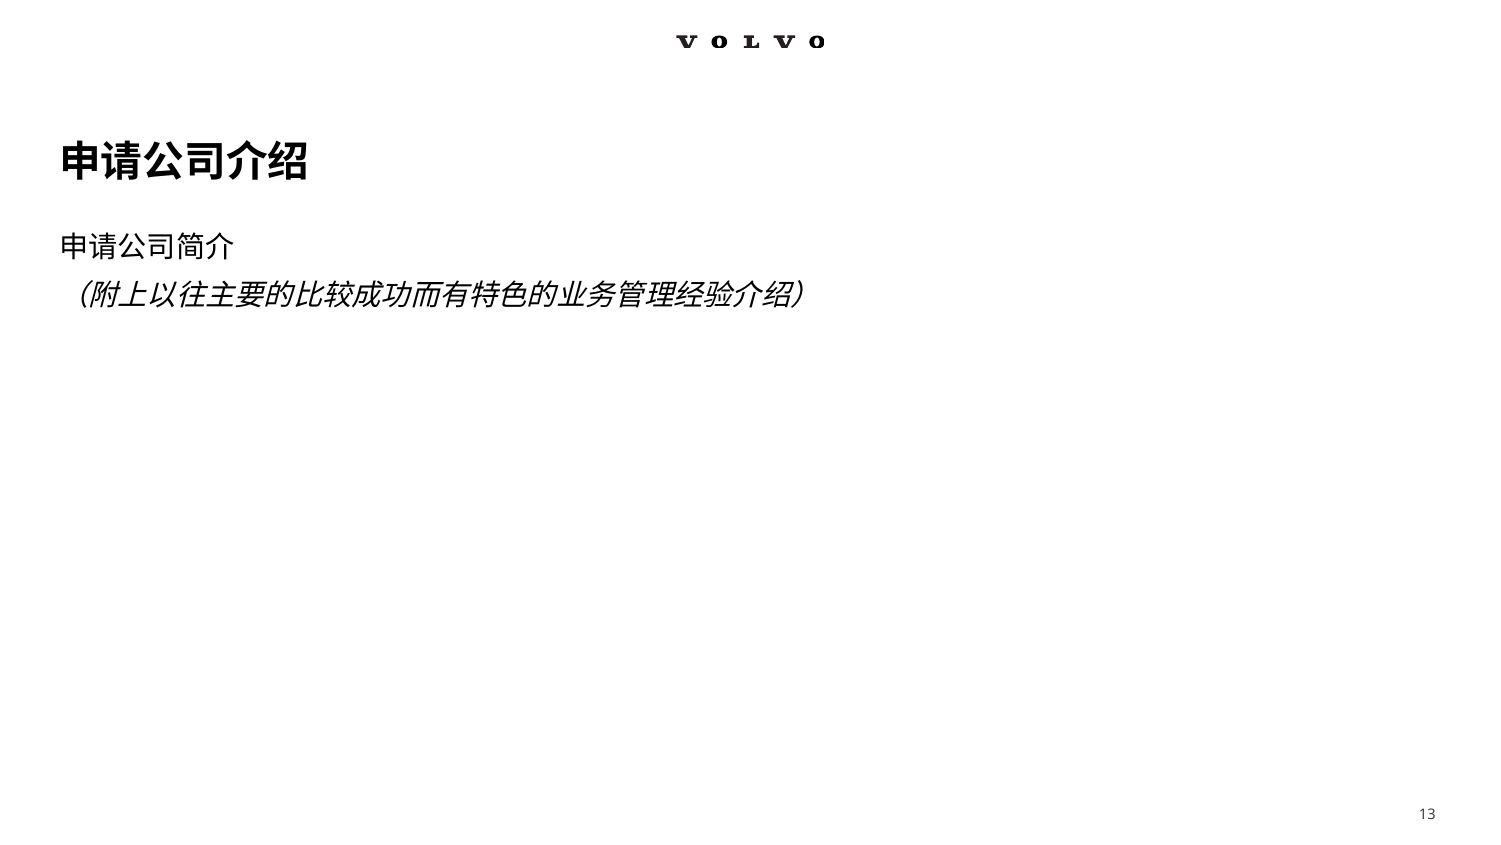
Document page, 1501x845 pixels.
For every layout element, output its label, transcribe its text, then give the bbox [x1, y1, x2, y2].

list 申请公司简介 （附上以往主要的比较成功而有特色的业务管理经验介绍） [59, 221, 1436, 789]
slide_number 13 [1376, 806, 1436, 824]
title 申请公司介绍 [59, 132, 1436, 186]
